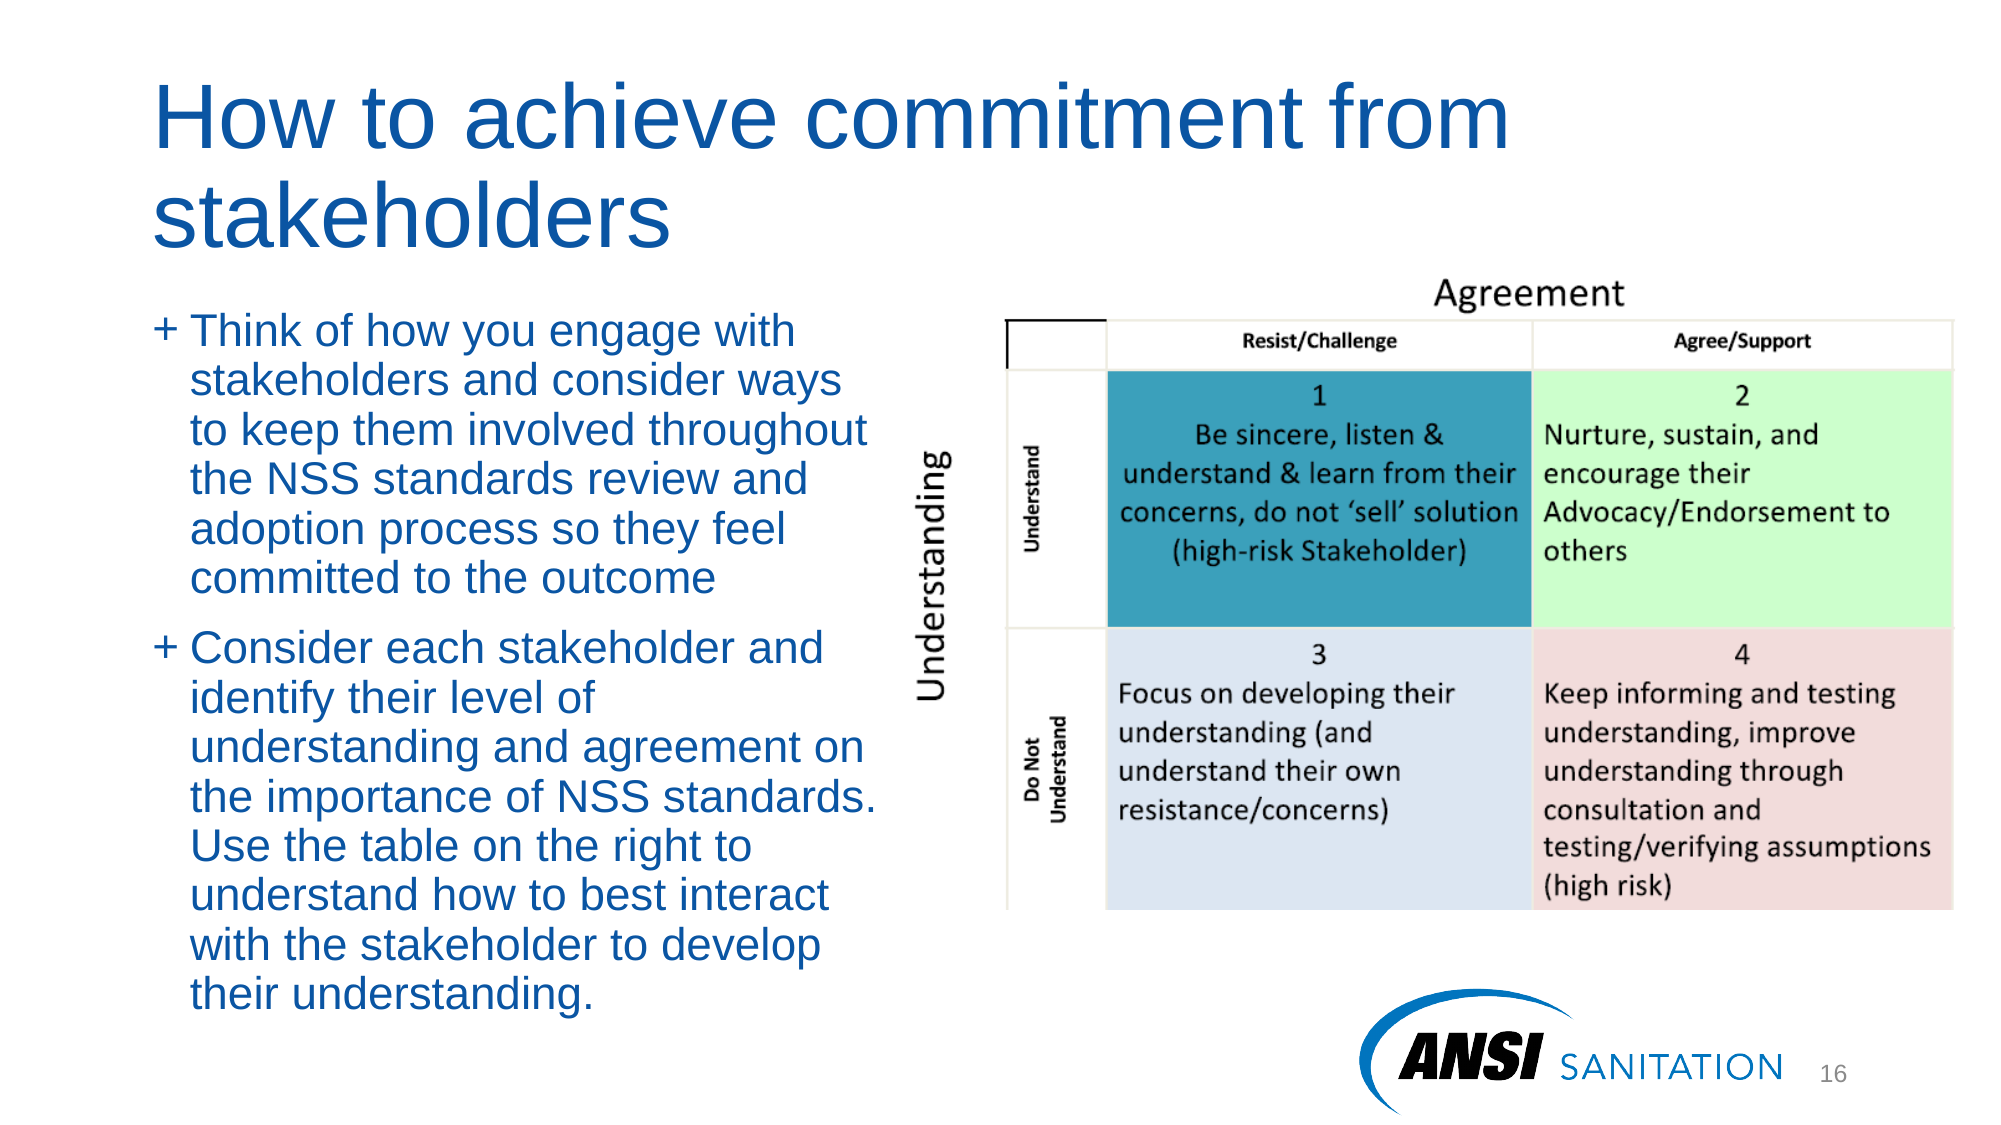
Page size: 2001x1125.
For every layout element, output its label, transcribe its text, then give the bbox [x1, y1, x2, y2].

picture [1343, 979, 1809, 1125]
slide_number 16 [1412, 1042, 1863, 1103]
list Think of how you engage with stakeholders and consider ways to keep them involved throughout the NSS standards review and adoption process so they feel committed to the outcome Consider each stakeholder and identify their level of understanding and agreement on the importance of NSS standards. Use the table on the right to understand how to best interact with the stakeholder to develop their understanding. [137, 299, 907, 1103]
picture [910, 277, 1965, 911]
title How to achieve commitment from stakeholders [137, 59, 1863, 278]
